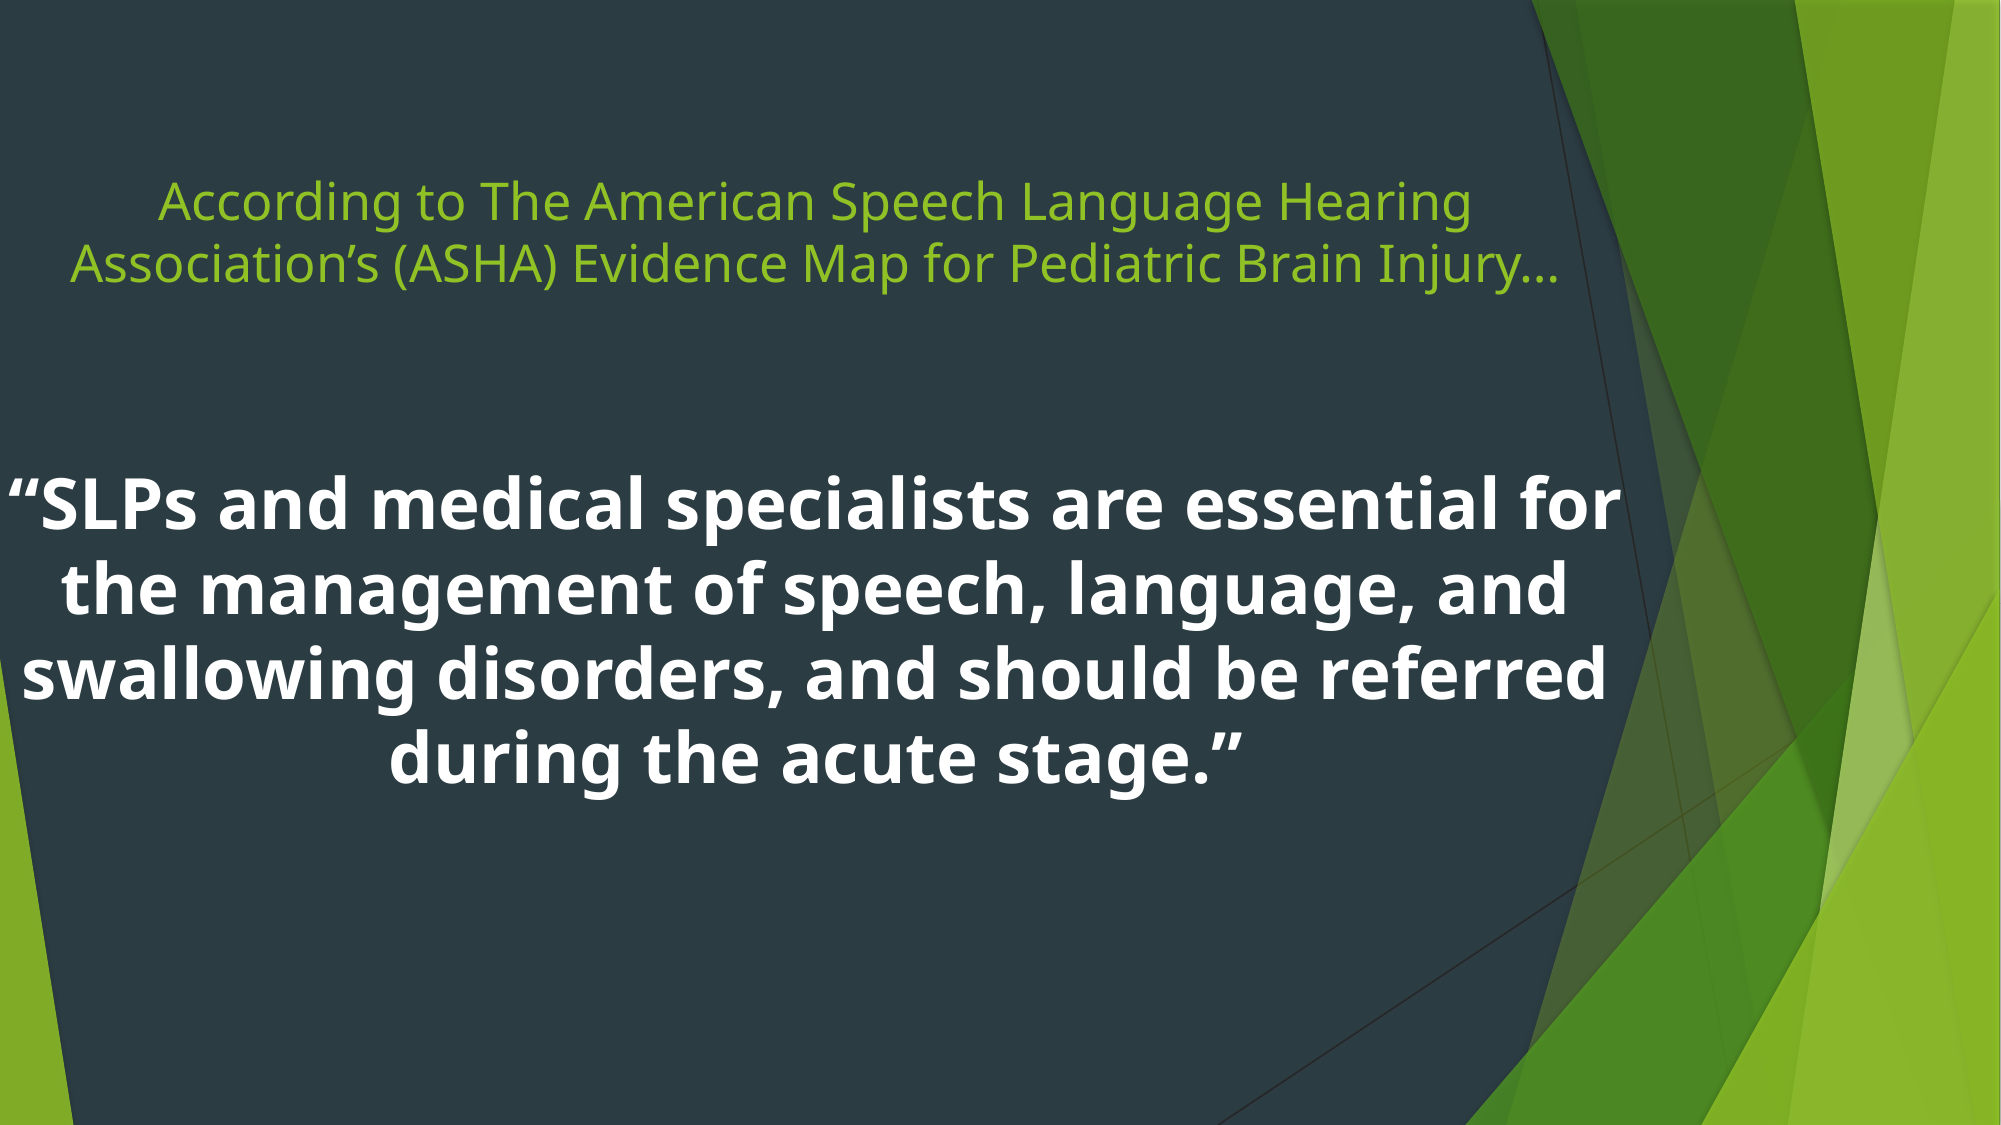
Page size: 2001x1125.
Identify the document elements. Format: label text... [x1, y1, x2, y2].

list “SLPs and medical specialists are essential for the management of speech, language, and swallowing disorders, and should be referred during the acute stage.” [0, 451, 1640, 1086]
title According to The American Speech Language Hearing Association’s (ASHA) Evidence Map for Pediatric Brain Injury… [47, 160, 1586, 391]
